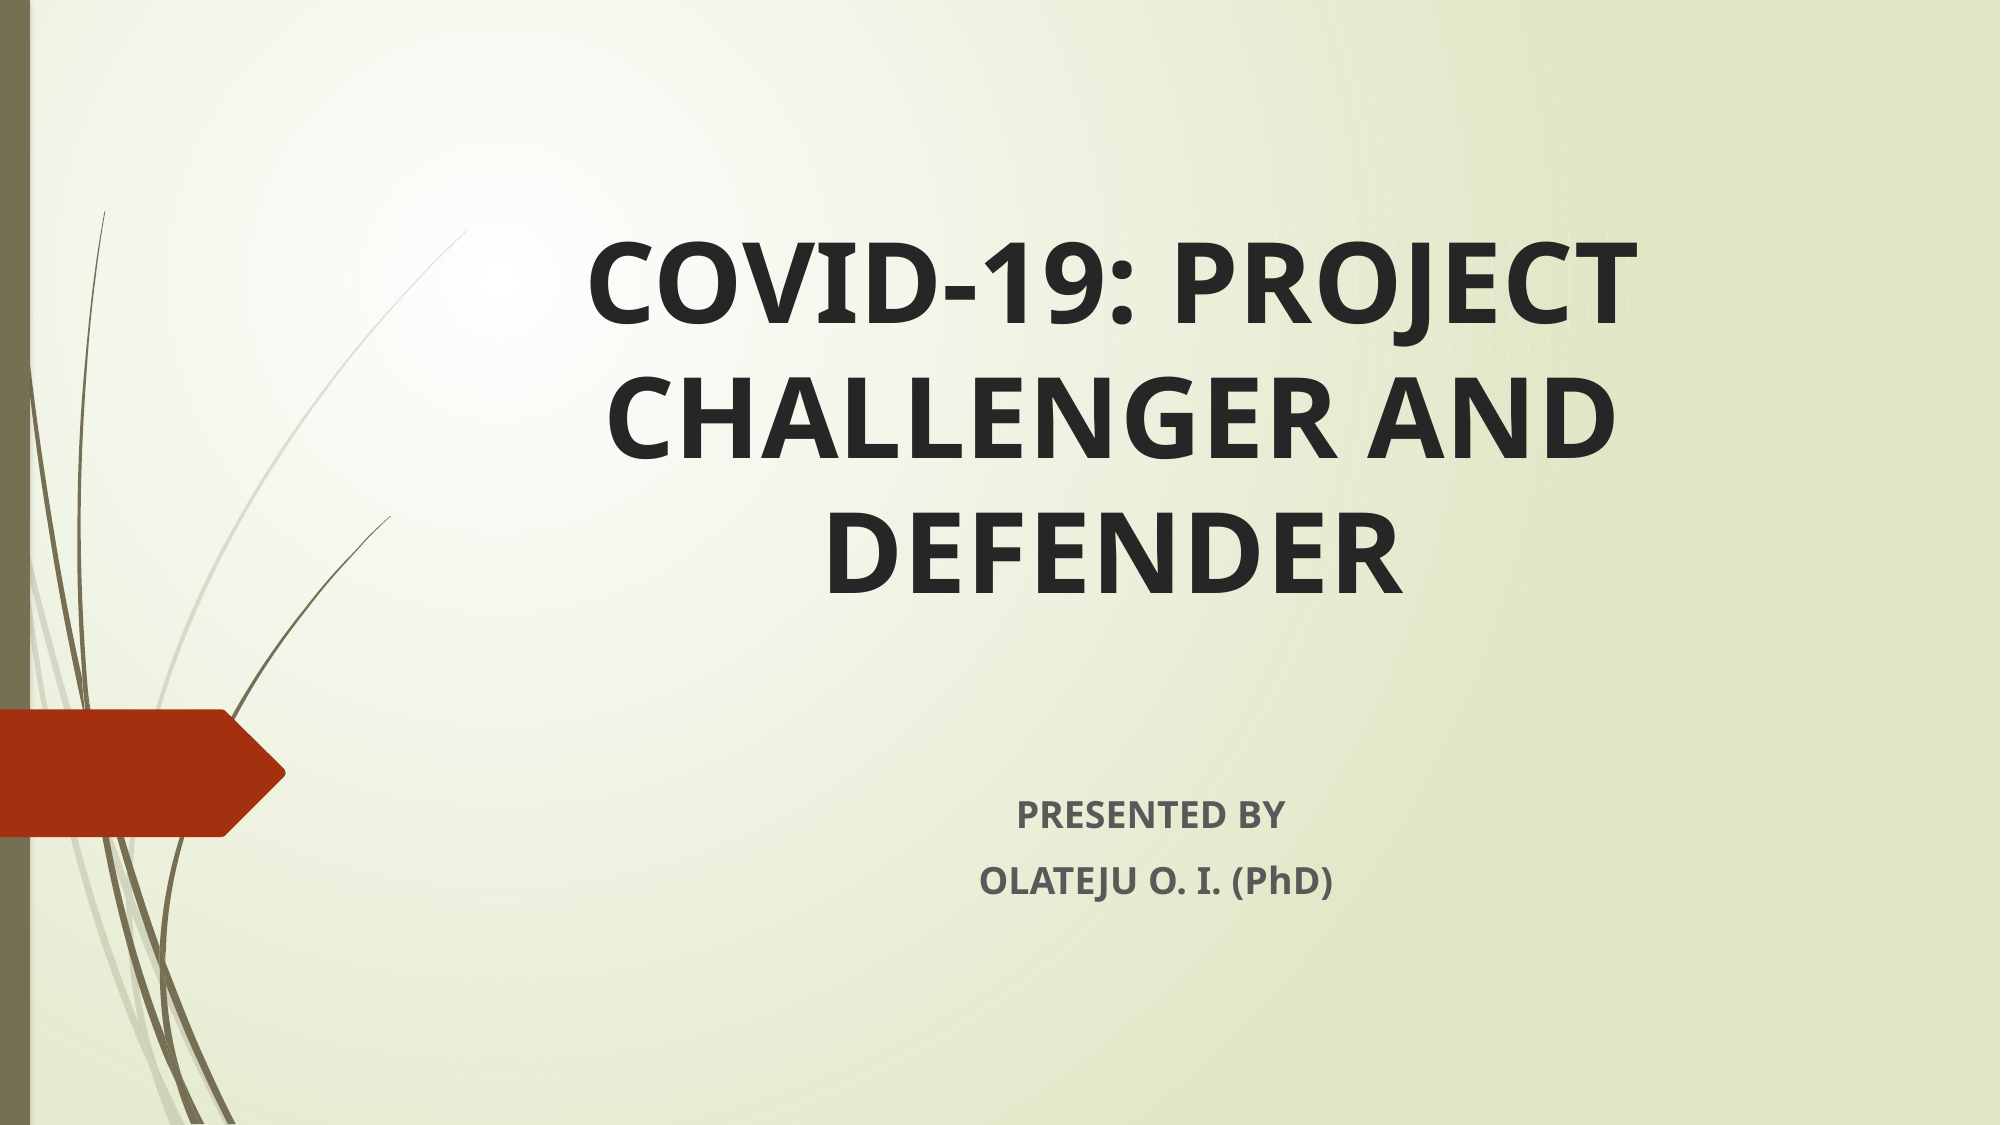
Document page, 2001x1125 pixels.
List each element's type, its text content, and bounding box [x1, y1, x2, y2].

subtitle PRESENTED BY OLATEJU O. I. (PhD) [424, 783, 1888, 969]
title COVID-19: PROJECT CHALLENGER AND DEFENDER [380, 156, 1844, 624]
